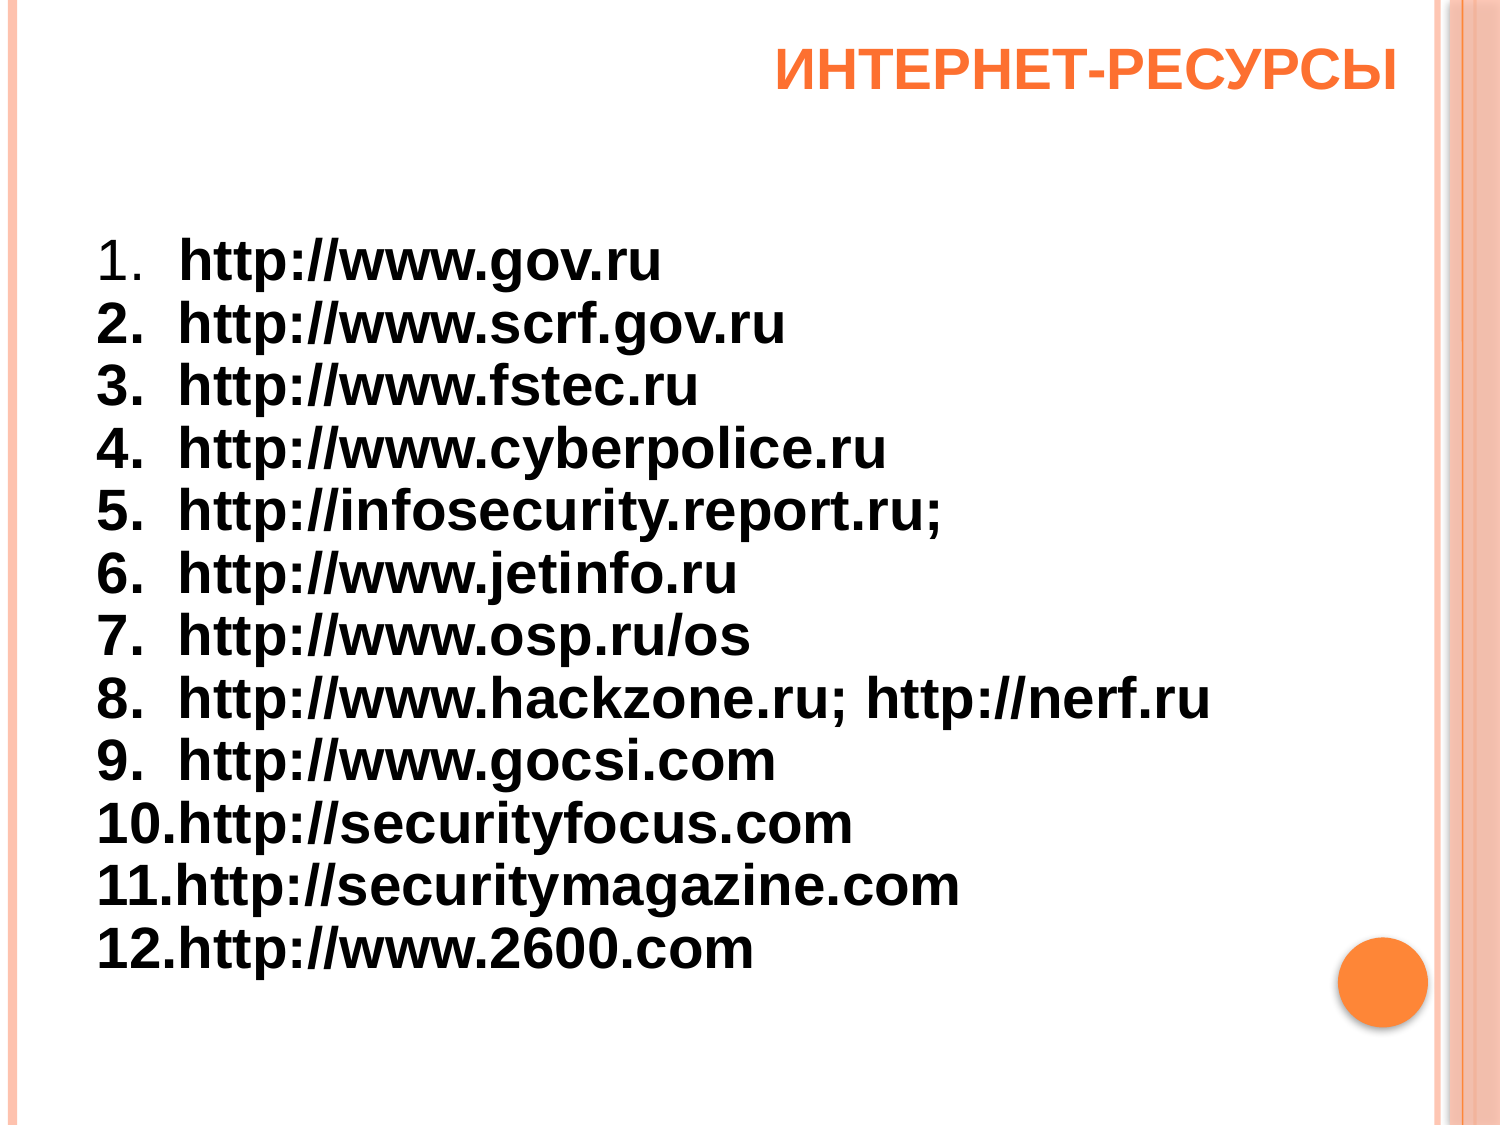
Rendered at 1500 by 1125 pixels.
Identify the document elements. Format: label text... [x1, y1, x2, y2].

text_box 1. http://www.gov.ru 2. http://www.scrf.gov.ru 3. http://www.fstec.ru 4. http://www.cyberpolice.ru 5. http://infosecurity.report.ru; 6. http://www.jetinfo.ru 7. http://www.osp.ru/os 8. http://www.hackzone.ru; http://nerf.ru 9. http://www.gocsi.com 10.http://securityfocus.com 11.http://securitymagazine.com 12.http://www.2600.com [82, 222, 1395, 988]
text_box Интернет-РЕСУРСЫ [46, 23, 1430, 153]
